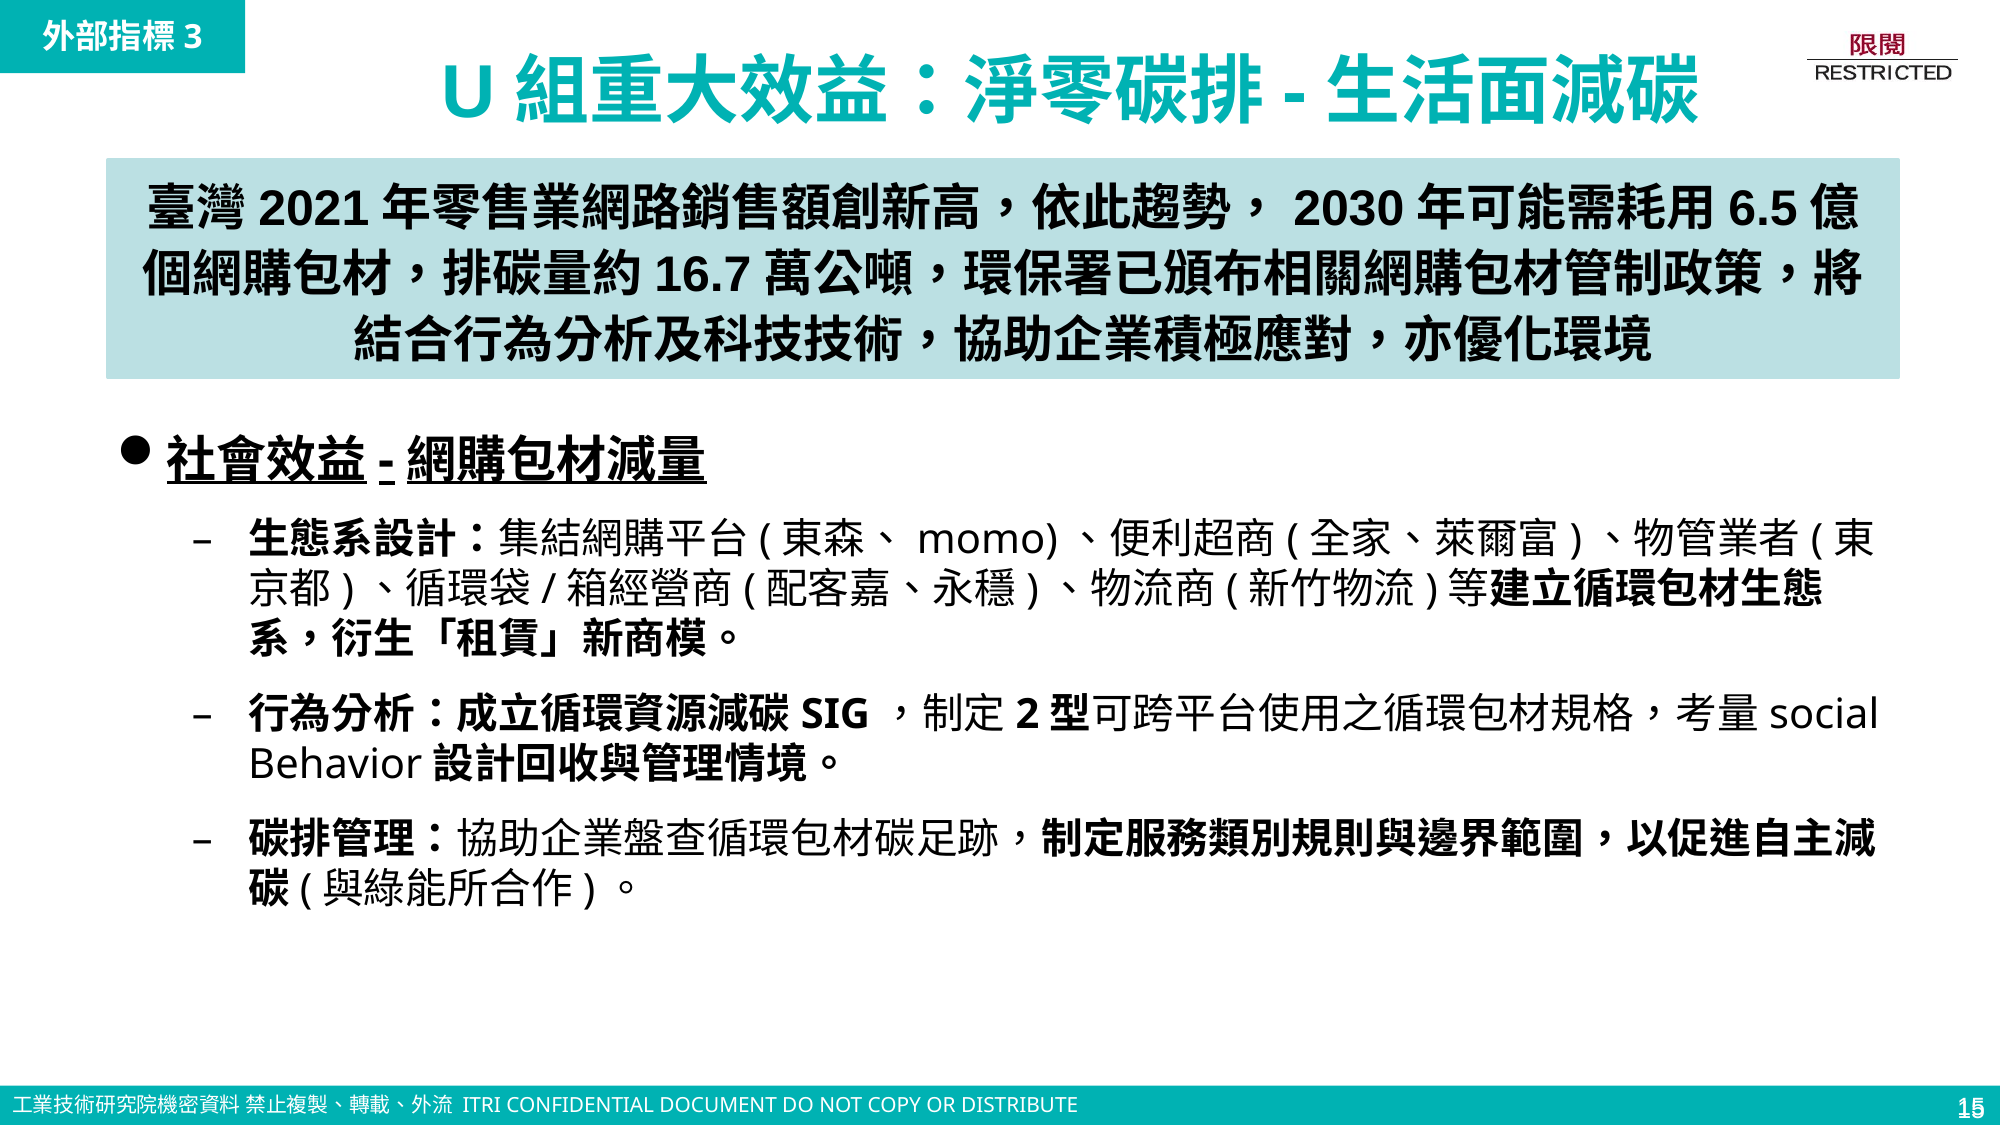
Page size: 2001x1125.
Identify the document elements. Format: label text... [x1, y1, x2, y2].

text_box 15 [1875, 1085, 2000, 1125]
text_box 外部指標3 [0, 0, 247, 75]
text_box 臺灣2021年零售業網路銷售額創新高，依此趨勢，2030年可能需耗用6.5億個網購包材，排碳量約16.7萬公噸，環保署已頒布相關網購包材管制政策，將結合行為分析及科技技術，協助企業積極應對，亦優化環境 [106, 158, 1900, 379]
picture [1807, 31, 1958, 83]
text_box 社會效益-網購包材減量 生態系設計：集結網購平台(東森、momo)、便利超商(全家、萊爾富)、物管業者(東京都)、循環袋/箱經營商(配客嘉、永穩)、物流商(新竹物流)等建立循環包材生態系，衍生「租賃」新商模。 行為分析：成立循環資源減碳SIG，制定2型可跨平台使用之循環包材規格，考量social Behavior設計回收與管理情境。 碳排管理：協助企業盤查循環包材碳足跡，制定服務類別規則與邊界範圍，以促進自主減碳(與綠能所合作)。 [102, 419, 1898, 920]
text_box U組重大效益：淨零碳排-生活面減碳 [427, 35, 1715, 140]
